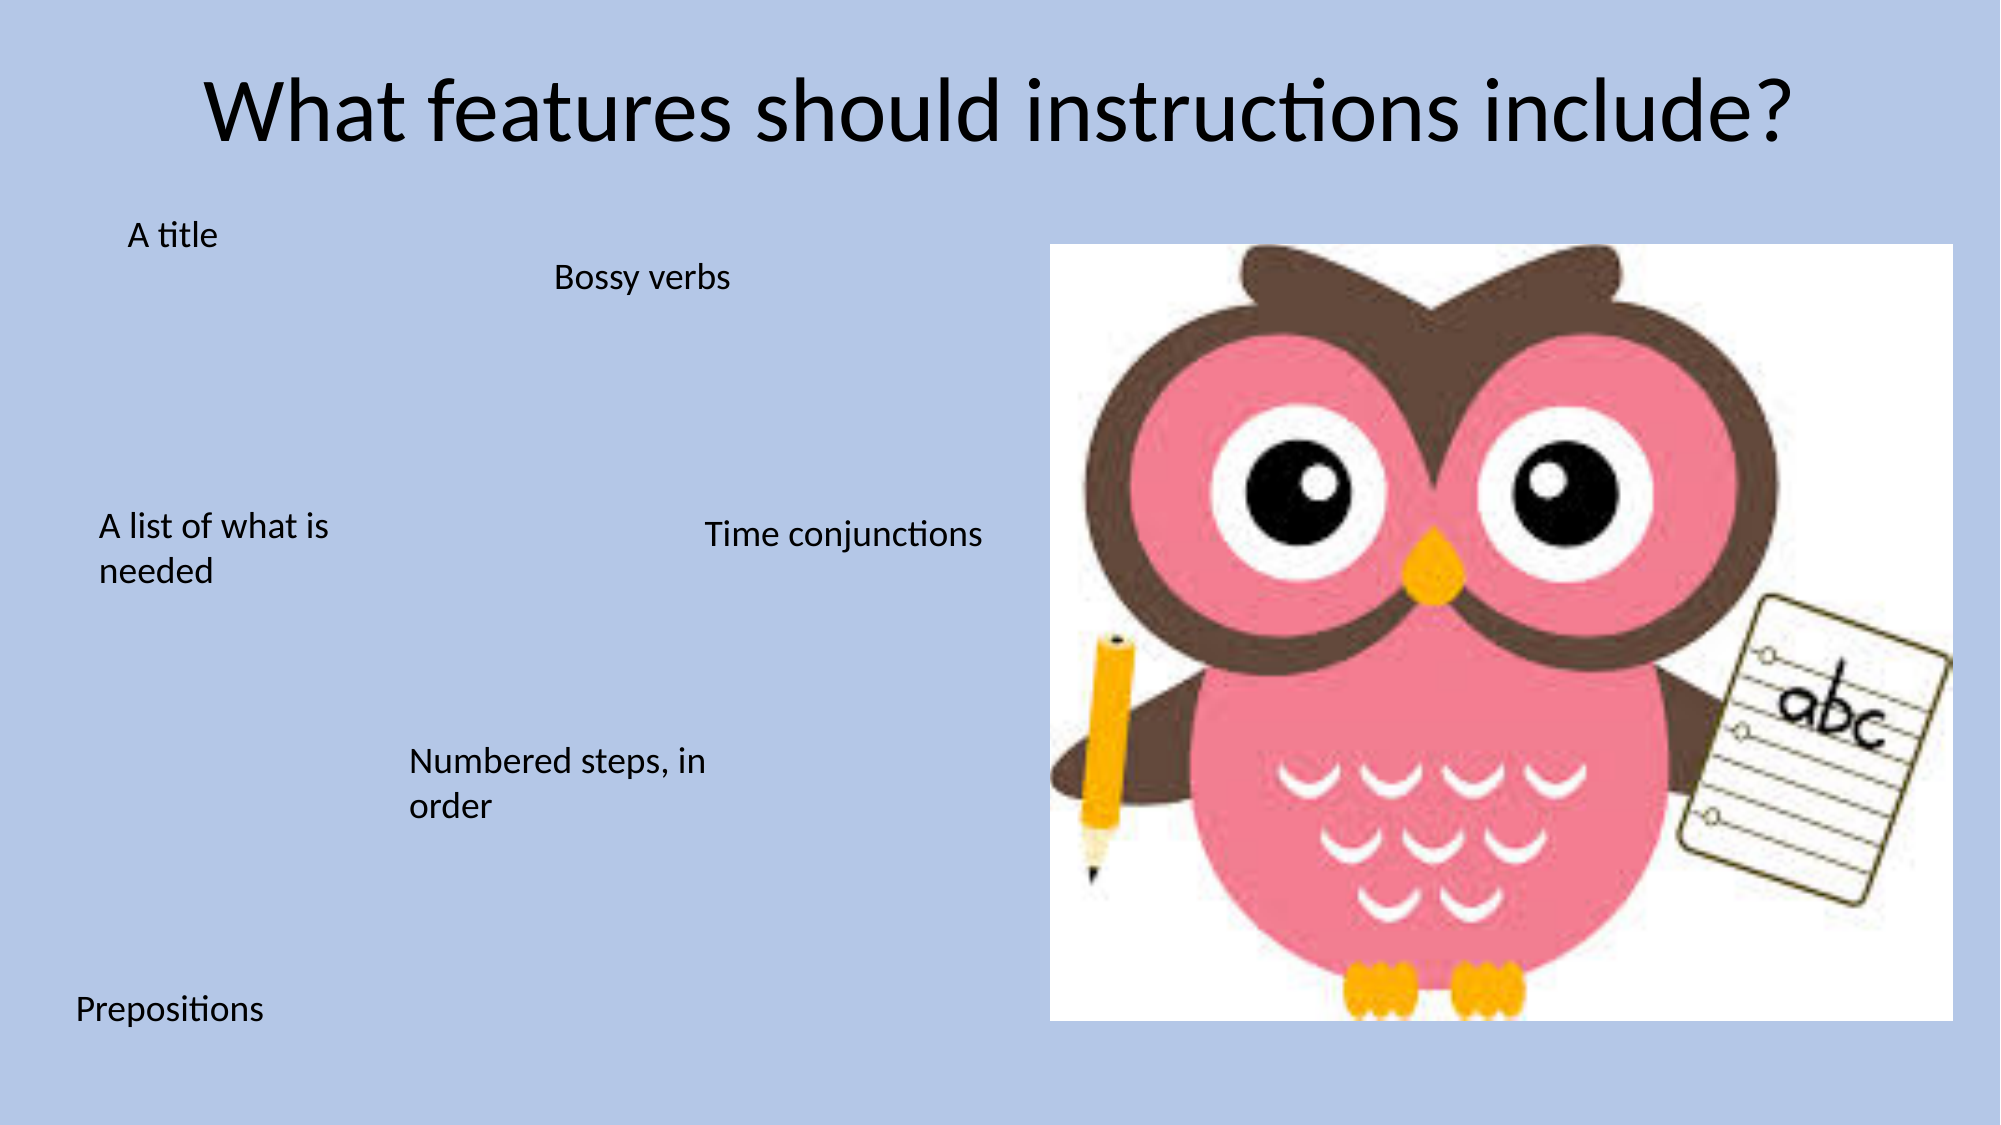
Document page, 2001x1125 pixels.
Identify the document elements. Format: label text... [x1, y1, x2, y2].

text_box Time conjunctions [689, 501, 1000, 562]
text_box Numbered steps, in order [394, 729, 767, 834]
text_box A title [112, 202, 624, 262]
text_box A list of what is needed [84, 493, 450, 598]
text_box Bossy verbs [539, 244, 1049, 305]
text_box What features should instructions include? [84, 42, 1918, 167]
picture [1049, 244, 1953, 1021]
text_box Prepositions [61, 976, 565, 1036]
